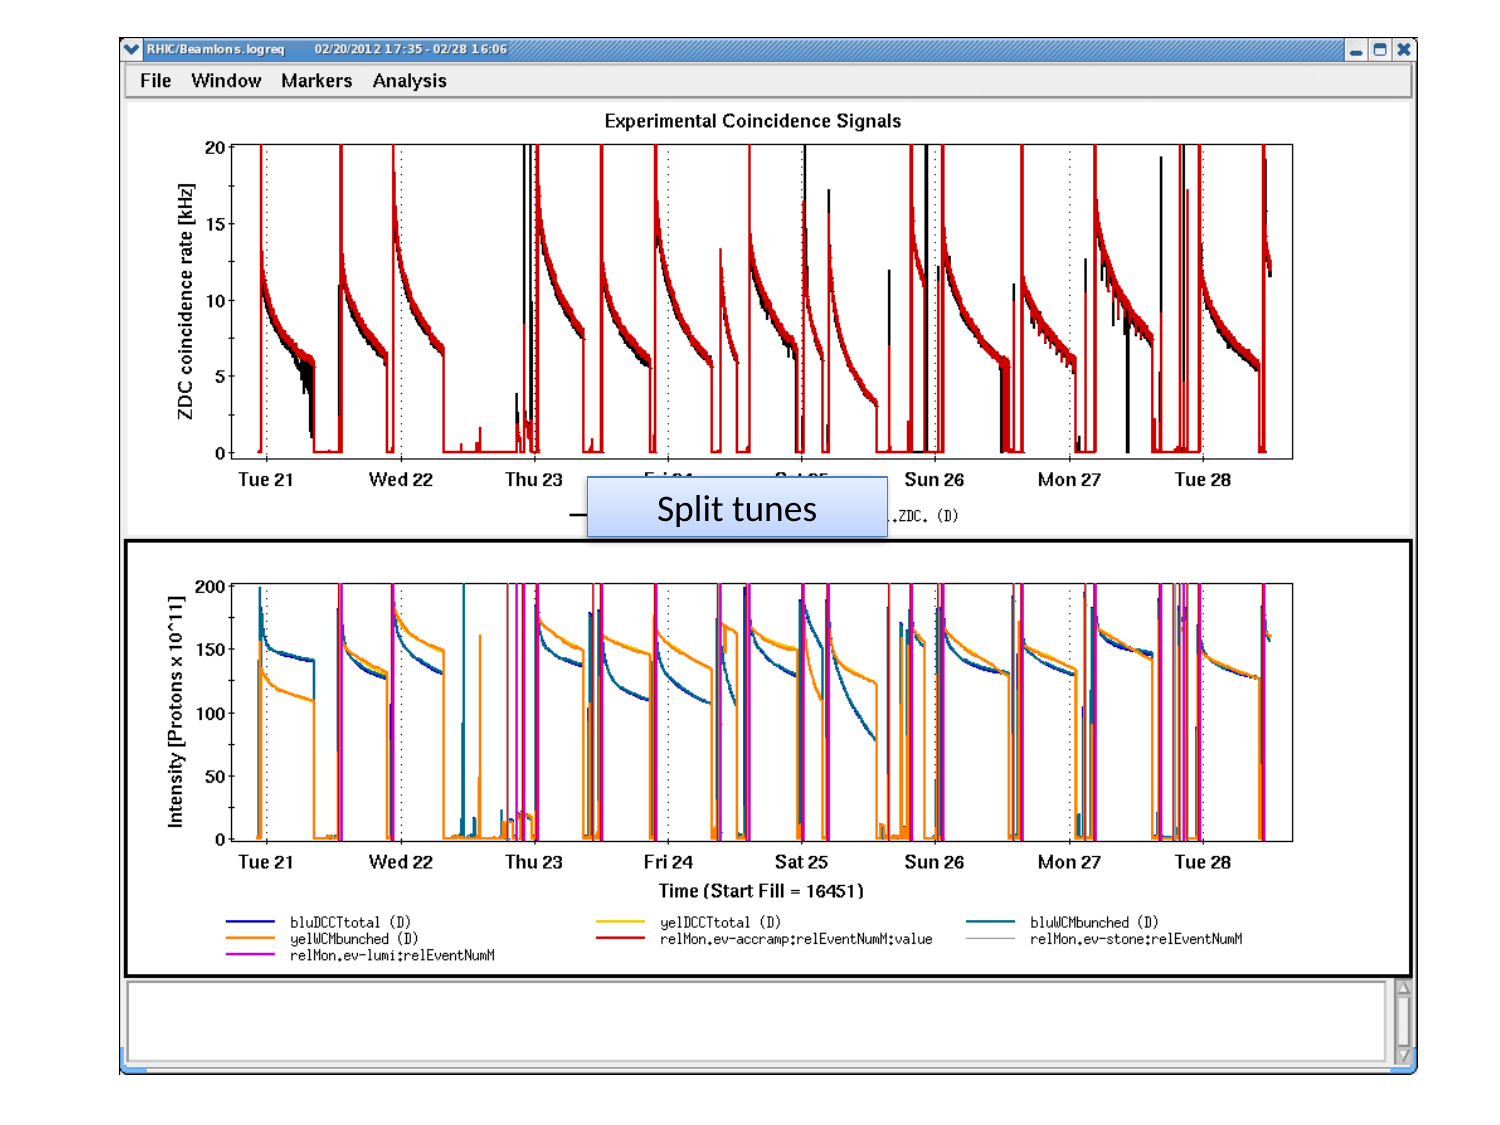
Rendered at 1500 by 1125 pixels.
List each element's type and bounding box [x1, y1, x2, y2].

list [0, 37, 1500, 1076]
